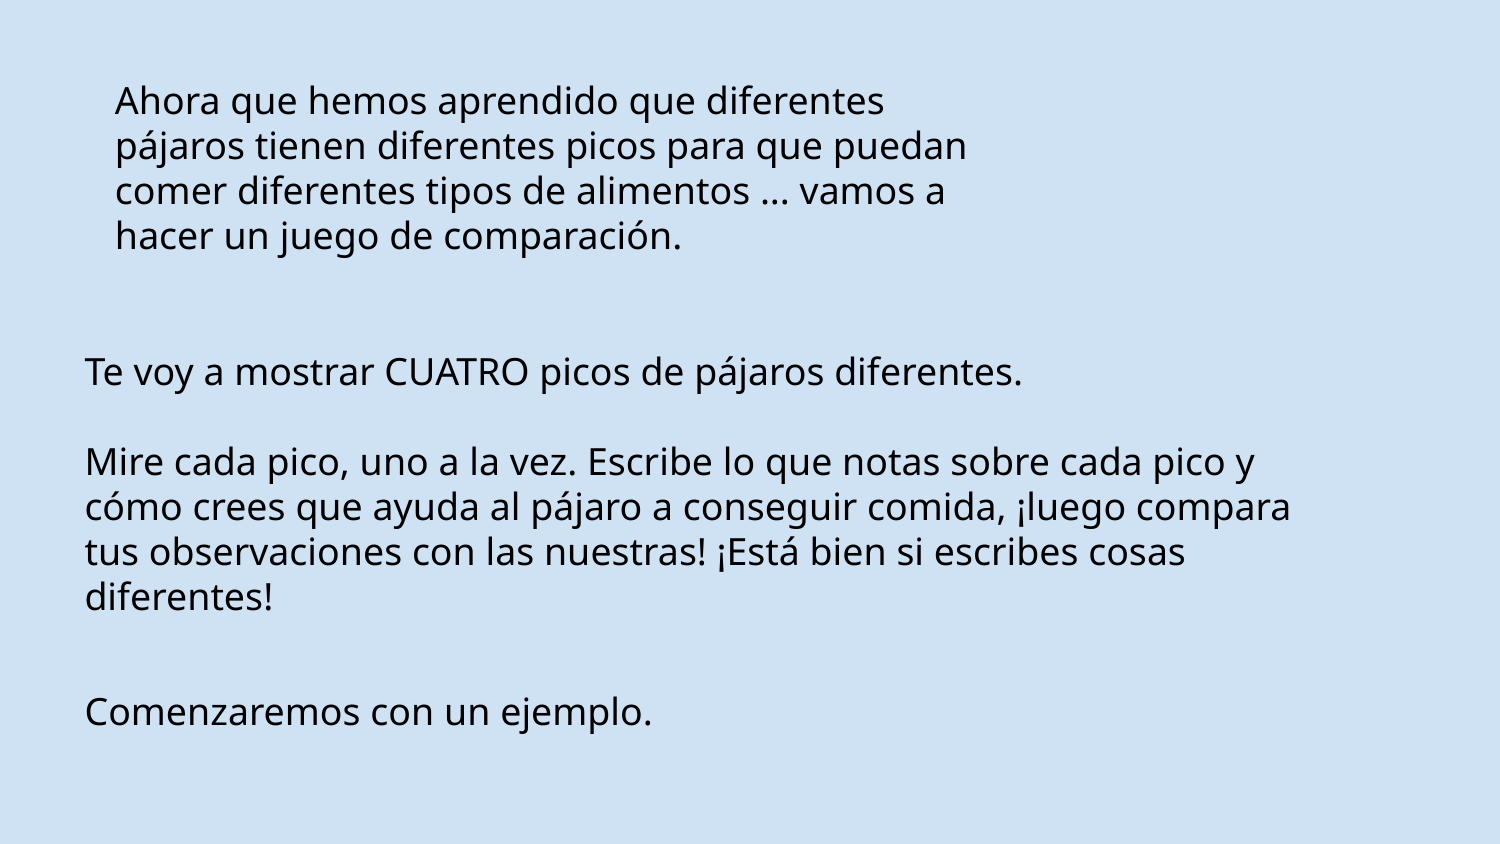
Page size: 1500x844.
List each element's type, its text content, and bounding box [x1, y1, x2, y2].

text_box Te voy a mostrar CUATRO picos de pájaros diferentes. Mire cada pico, uno a la vez. Escribe lo que notas sobre cada pico y cómo crees que ayuda al pájaro a conseguir comida, ¡luego compara tus observaciones con las nuestras! ¡Está bien si escribes cosas diferentes! Comenzaremos con un ejemplo. [69, 332, 1325, 735]
text_box Ahora que hemos aprendido que diferentes pájaros tienen diferentes picos para que puedan comer diferentes tipos de alimentos ... vamos a hacer un juego de comparación. [99, 62, 1036, 213]
